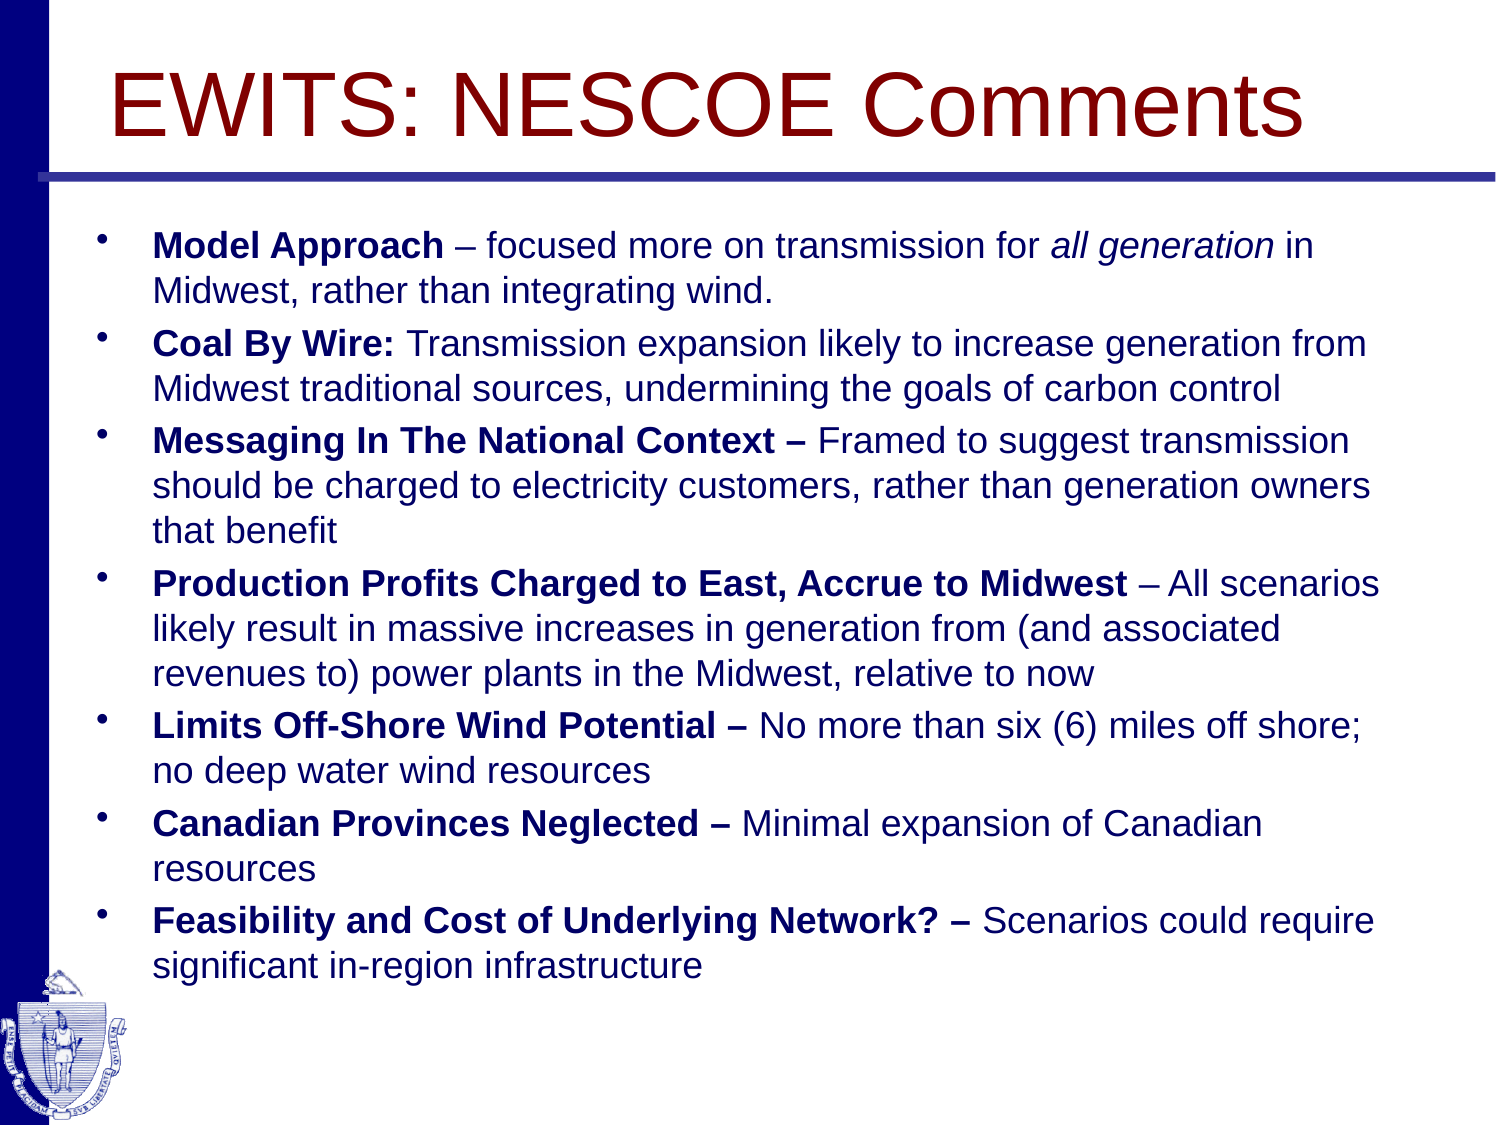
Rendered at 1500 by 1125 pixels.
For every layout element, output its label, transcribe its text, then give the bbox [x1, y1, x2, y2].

title EWITS: NESCOE Comments [92, 26, 1469, 163]
picture [0, 967, 136, 1125]
list Model Approach – focused more on transmission for all generation in Midwest, rather than integrating wind. Coal By Wire: Transmission expansion likely to increase generation from Midwest traditional sources, undermining the goals of carbon control Messaging In The National Context – Framed to suggest transmission should be charged to electricity customers, rather than generation owners that benefit Production Profits Charged to East, Accrue to Midwest – All scenarios likely result in massive increases in generation from (and associated revenues to) power plants in the Midwest, relative to now Limits Off-Shore Wind Potential – No more than six (6) miles off shore; no deep water wind resources Canadian Provinces Neglected – Minimal expansion of Canadian resources Feasibility and Cost of Underlying Network? – Scenarios could require significant in-region infrastructure [80, 213, 1408, 1011]
